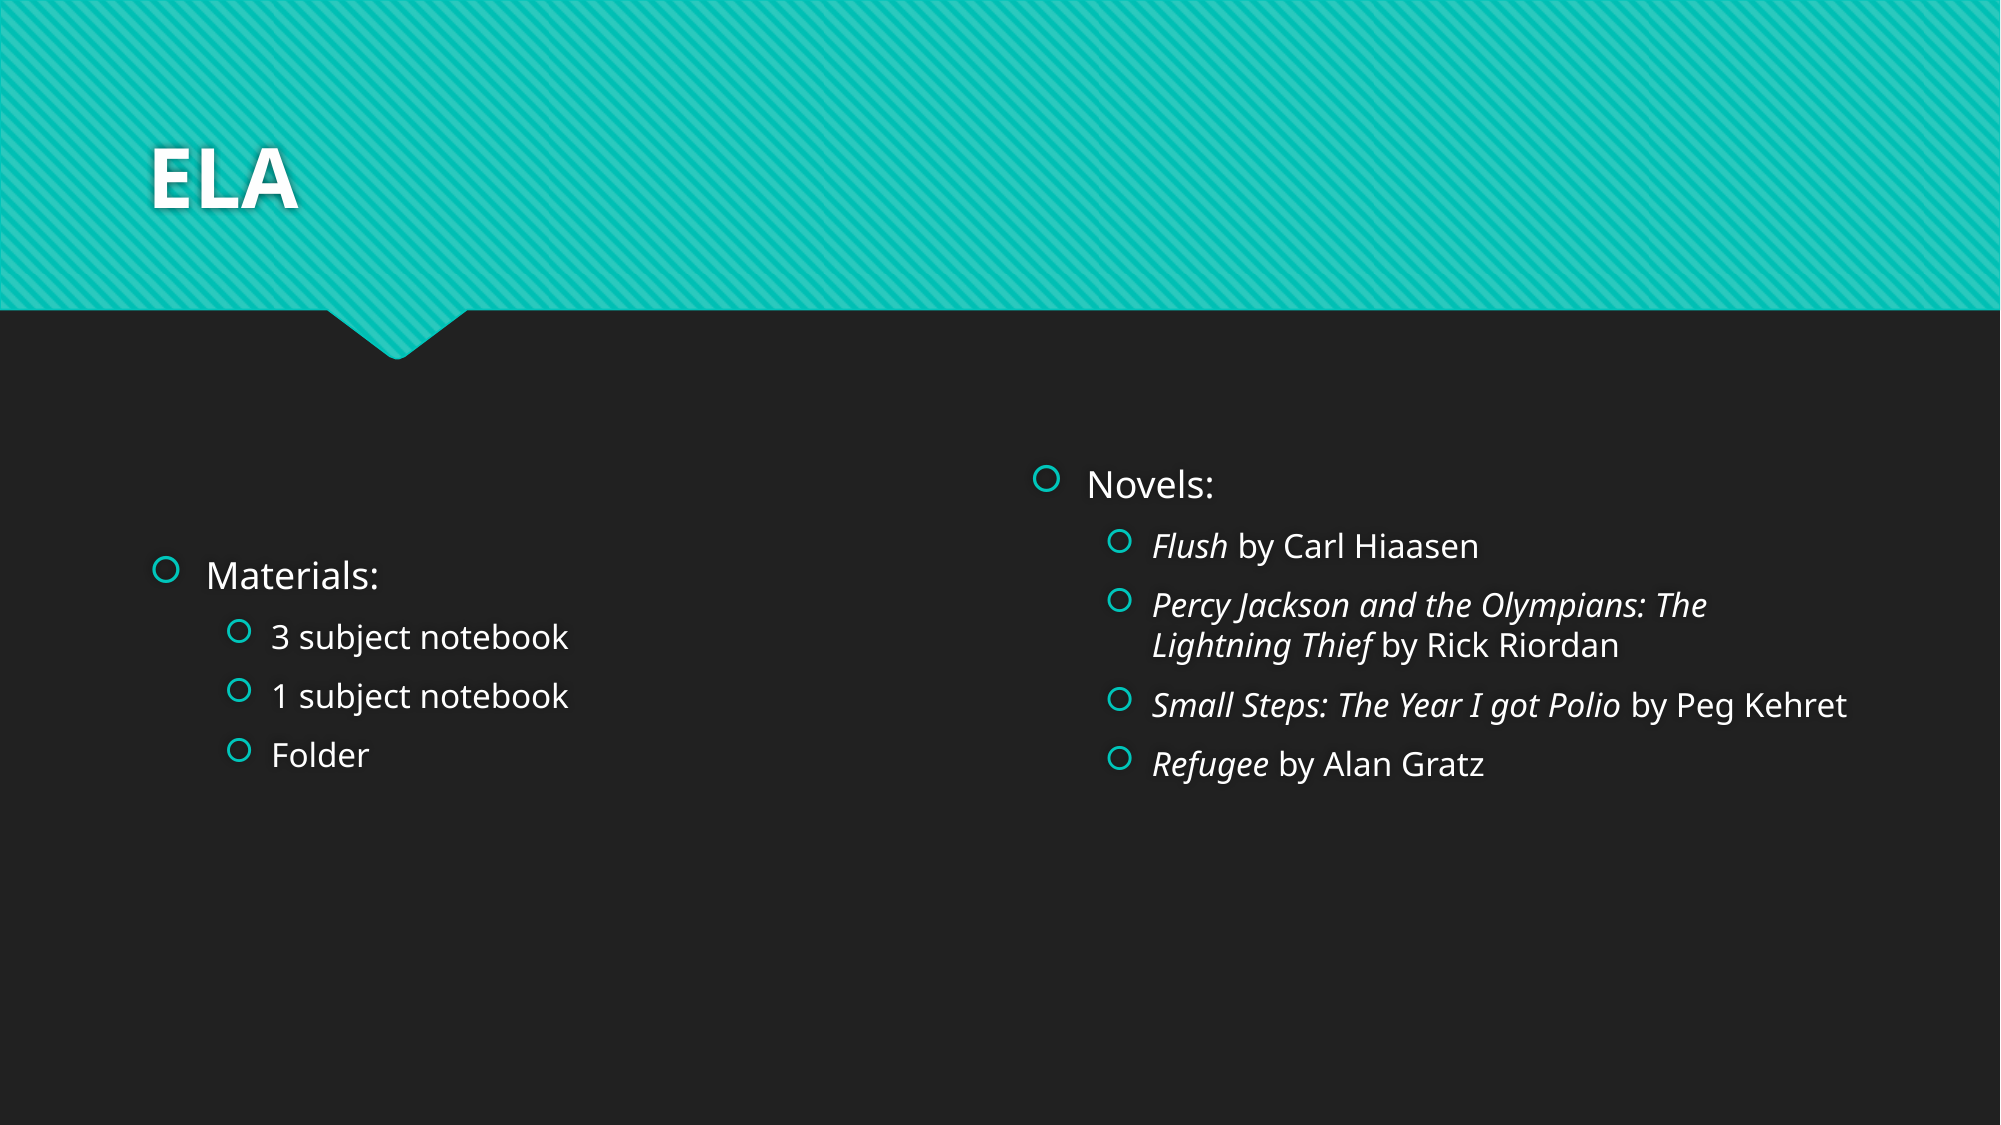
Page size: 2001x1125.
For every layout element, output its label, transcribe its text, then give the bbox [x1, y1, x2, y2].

title ELA [132, 73, 1868, 233]
list Novels: Flush by Carl Hiaasen Percy Jackson and the Olympians: The Lightning Thief by Rick Riordan Small Steps: The Year I got Polio by Peg Kehret Refugee by Alan Gratz [1014, 364, 1868, 962]
list Materials: 3 subject notebook 1 subject notebook Folder [134, 364, 985, 962]
